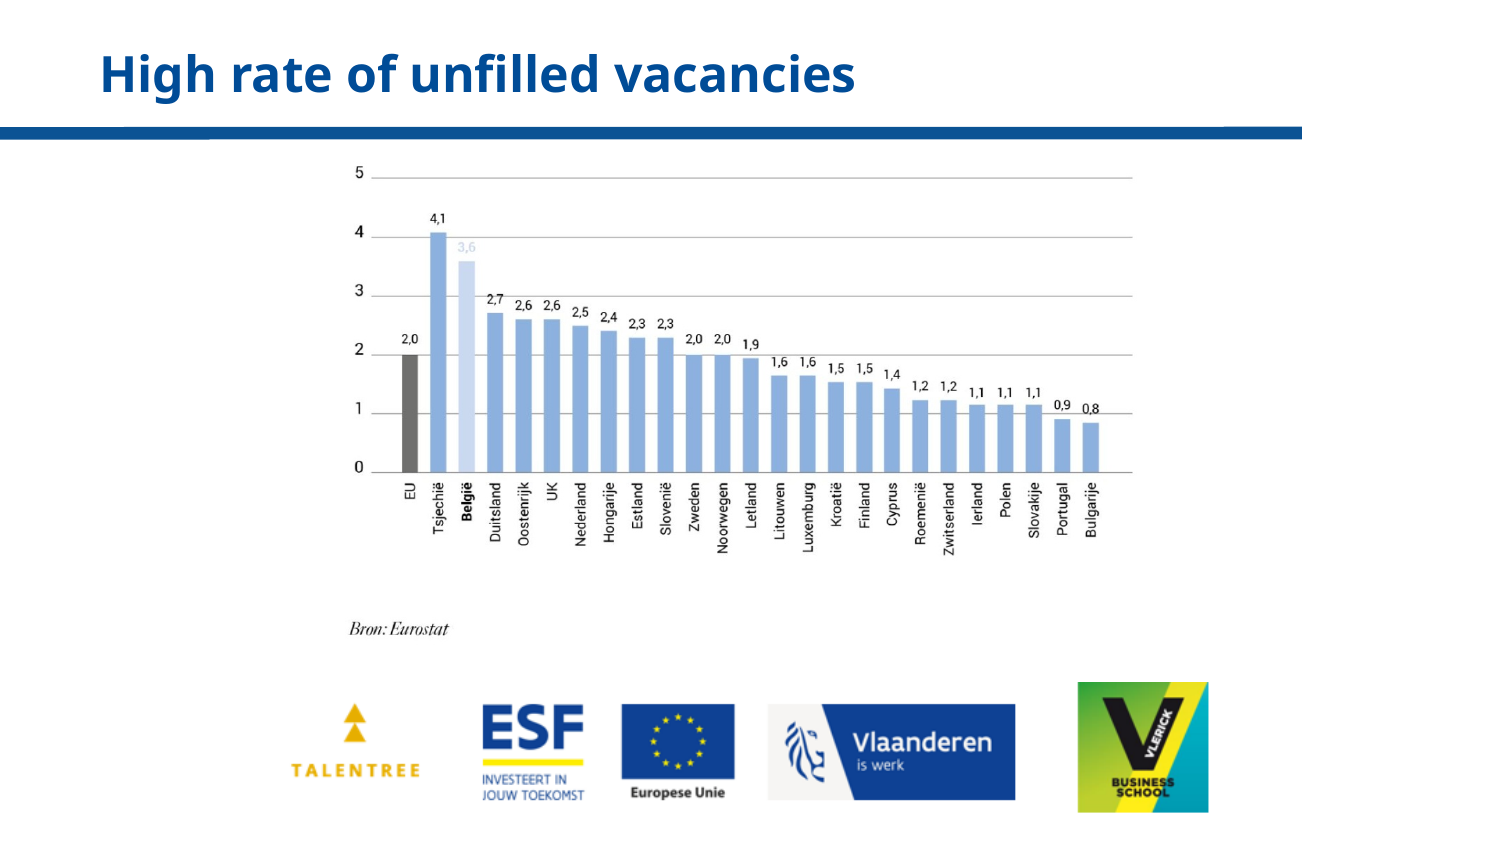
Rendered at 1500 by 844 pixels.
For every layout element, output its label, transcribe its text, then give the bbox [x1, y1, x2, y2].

picture [258, 682, 1242, 817]
text_box High rate of unfilled vacancies [84, 27, 1482, 135]
picture [303, 145, 1151, 647]
